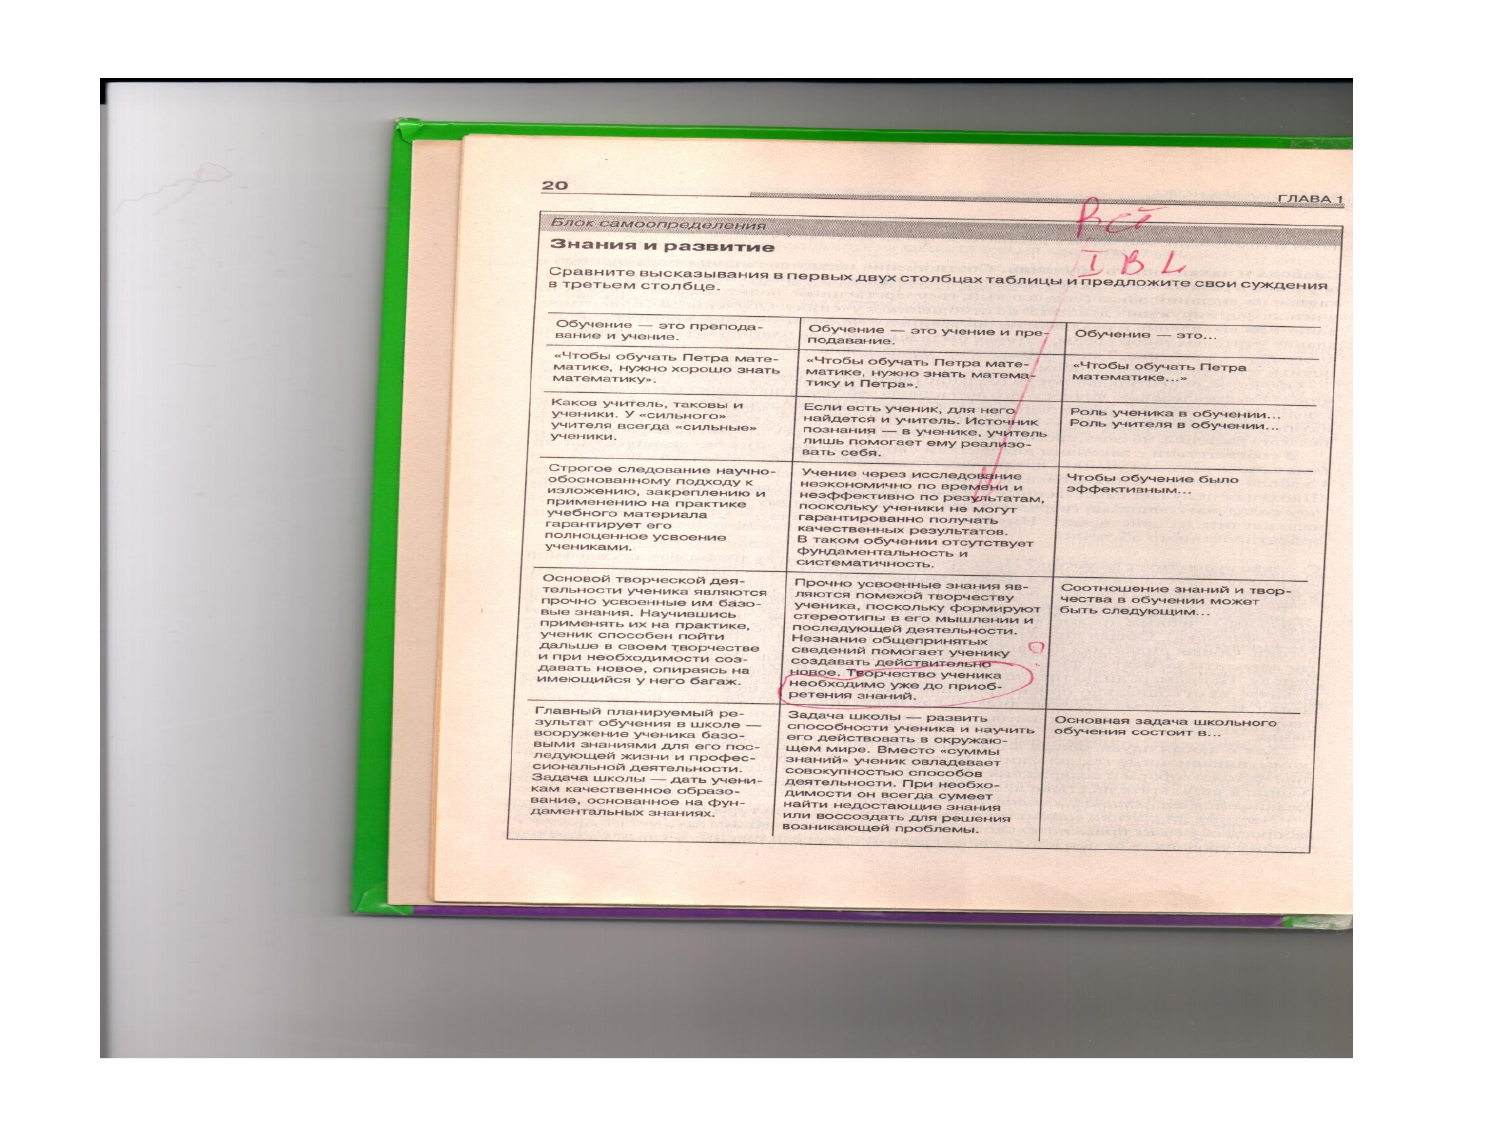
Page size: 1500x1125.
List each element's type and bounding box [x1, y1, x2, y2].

list [100, 77, 1353, 1059]
